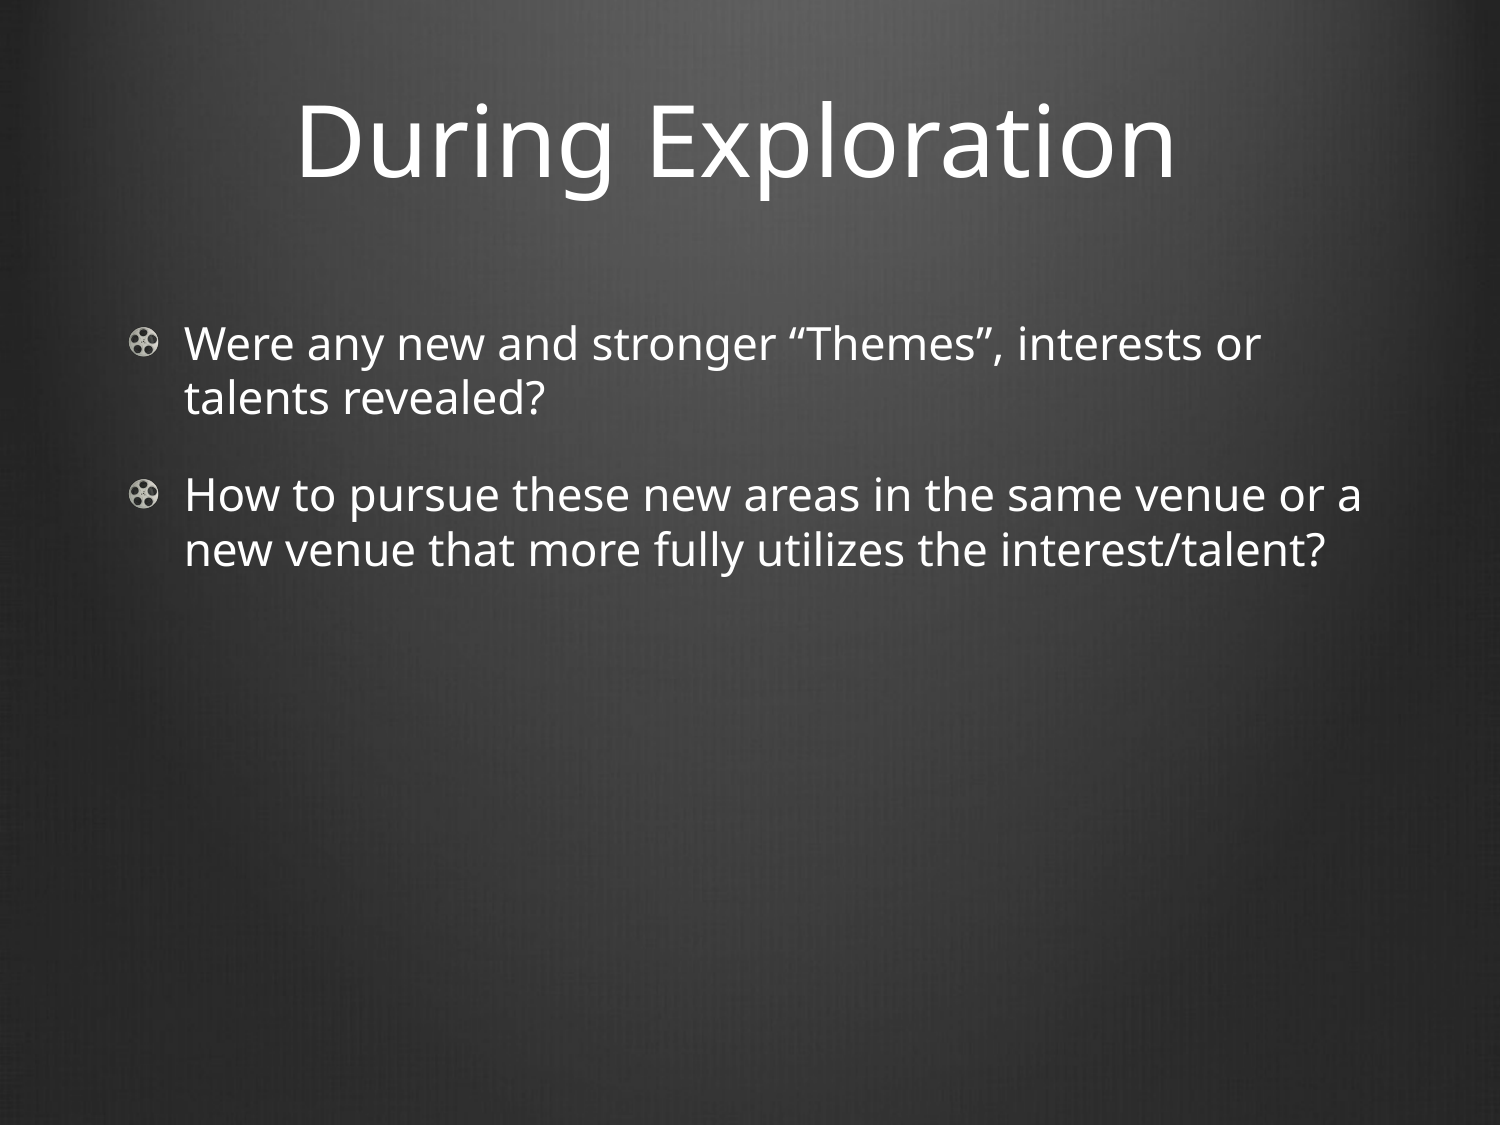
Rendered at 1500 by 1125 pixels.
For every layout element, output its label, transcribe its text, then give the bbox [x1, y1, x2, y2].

picture [127, 325, 160, 358]
picture [127, 477, 160, 510]
title During Exploration [112, 19, 1388, 255]
list Were any new and stronger “Themes”, interests or talents revealed? How to pursue these new areas in the same venue or a new venue that more fully utilizes the interest/talent? [112, 306, 1388, 1005]
